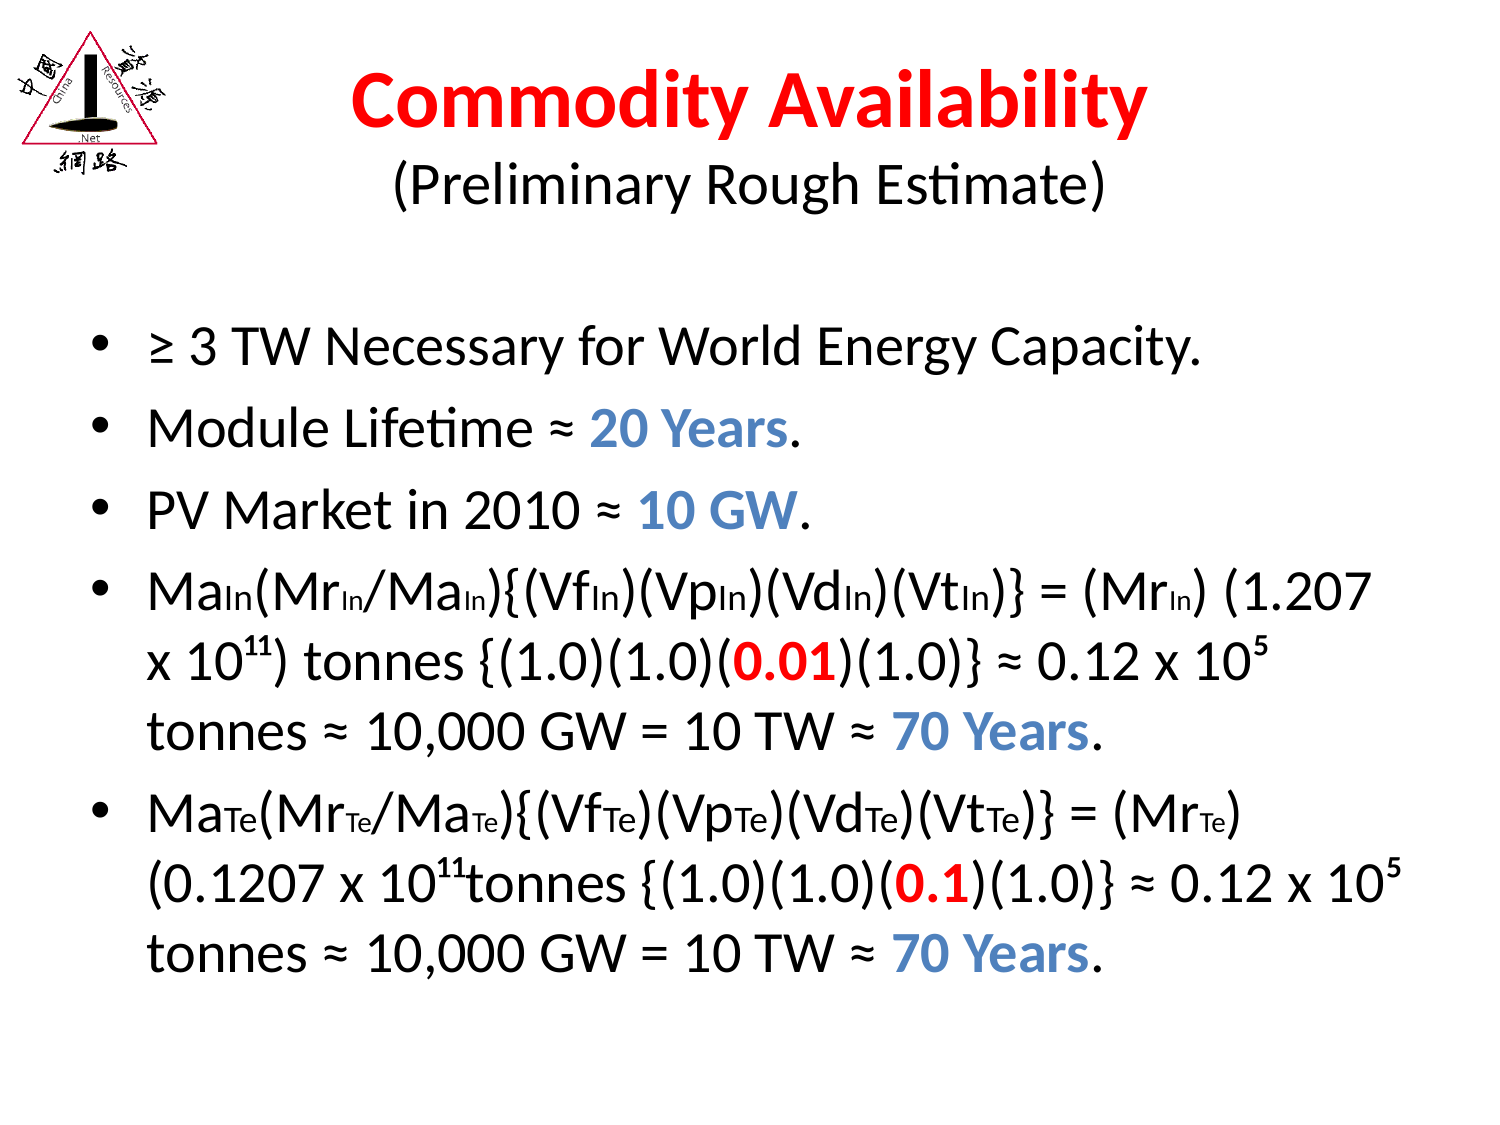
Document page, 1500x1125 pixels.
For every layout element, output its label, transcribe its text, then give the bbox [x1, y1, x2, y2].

picture [12, 14, 176, 176]
title Commodity Availability (Preliminary Rough Estimate) [75, 37, 1425, 225]
list ≥ 3 TW Necessary for World Energy Capacity. Module Lifetime ≈ 20 Years. PV Market in 2010 ≈ 10 GW. MaIn(MrIn/MaIn){(VfIn)(VpIn)(VdIn)(VtIn)} = (MrIn) (1.207 x 10¹¹) tonnes {(1.0)(1.0)(0.01)(1.0)} ≈ 0.12 x 10⁵ tonnes ≈ 10,000 GW = 10 TW ≈ 70 Years. MaTe(MrTe/MaTe){(VfTe)(VpTe)(VdTe)(VtTe)} = (MrTe) (0.1207 x 10¹¹tonnes {(1.0)(1.0)(0.1)(1.0)} ≈ 0.12 x 10⁵ tonnes ≈ 10,000 GW = 10 TW ≈ 70 Years. [75, 299, 1425, 918]
